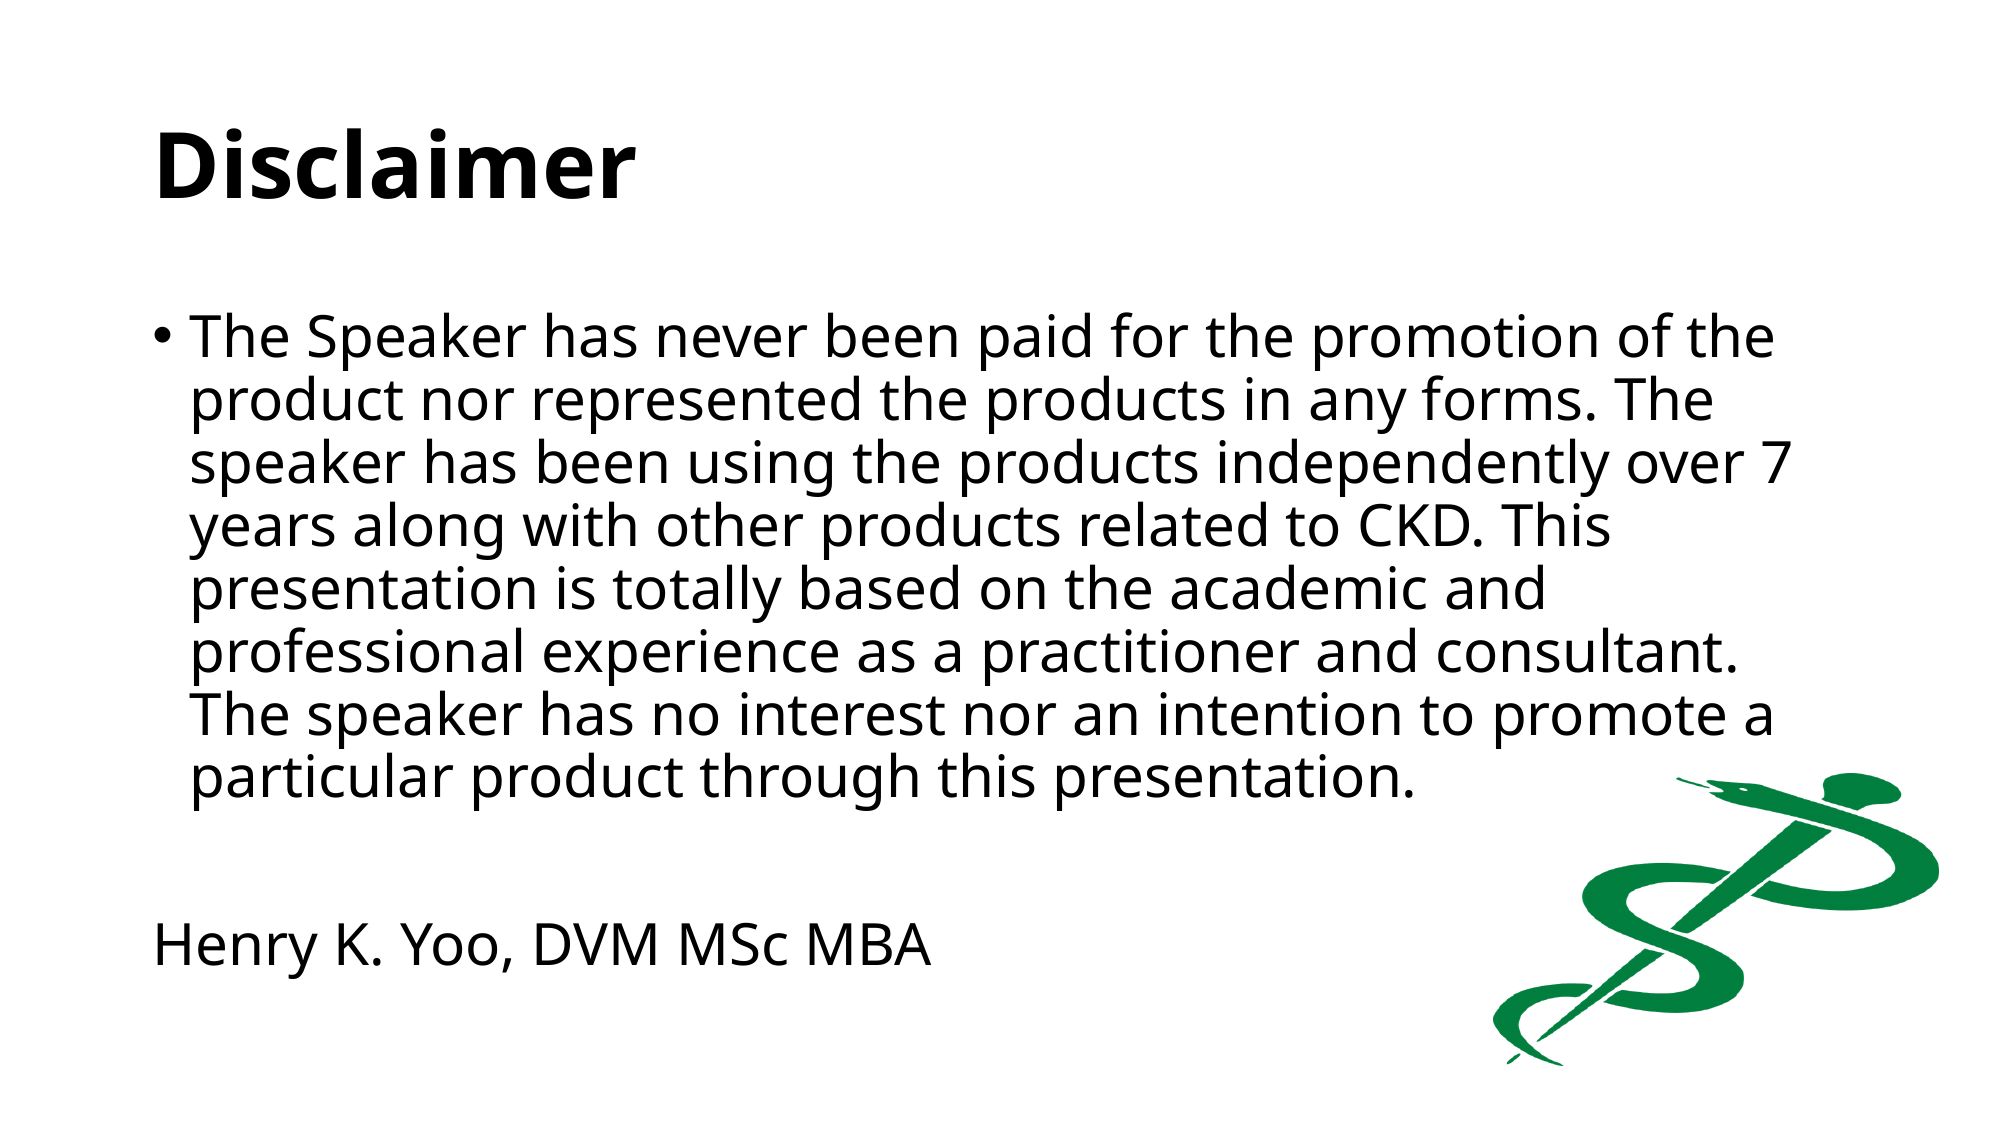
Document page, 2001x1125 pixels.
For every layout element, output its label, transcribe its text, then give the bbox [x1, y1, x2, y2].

picture [1493, 773, 1939, 1066]
title Disclaimer [137, 59, 1863, 278]
list The Speaker has never been paid for the promotion of the product nor represented the products in any forms. The speaker has been using the products independently over 7 years along with other products related to CKD. This presentation is totally based on the academic and professional experience as a practitioner and consultant. The speaker has no interest nor an intention to promote a particular product through this presentation. Henry K. Yoo, DVM MSc MBA [137, 299, 1863, 1014]
